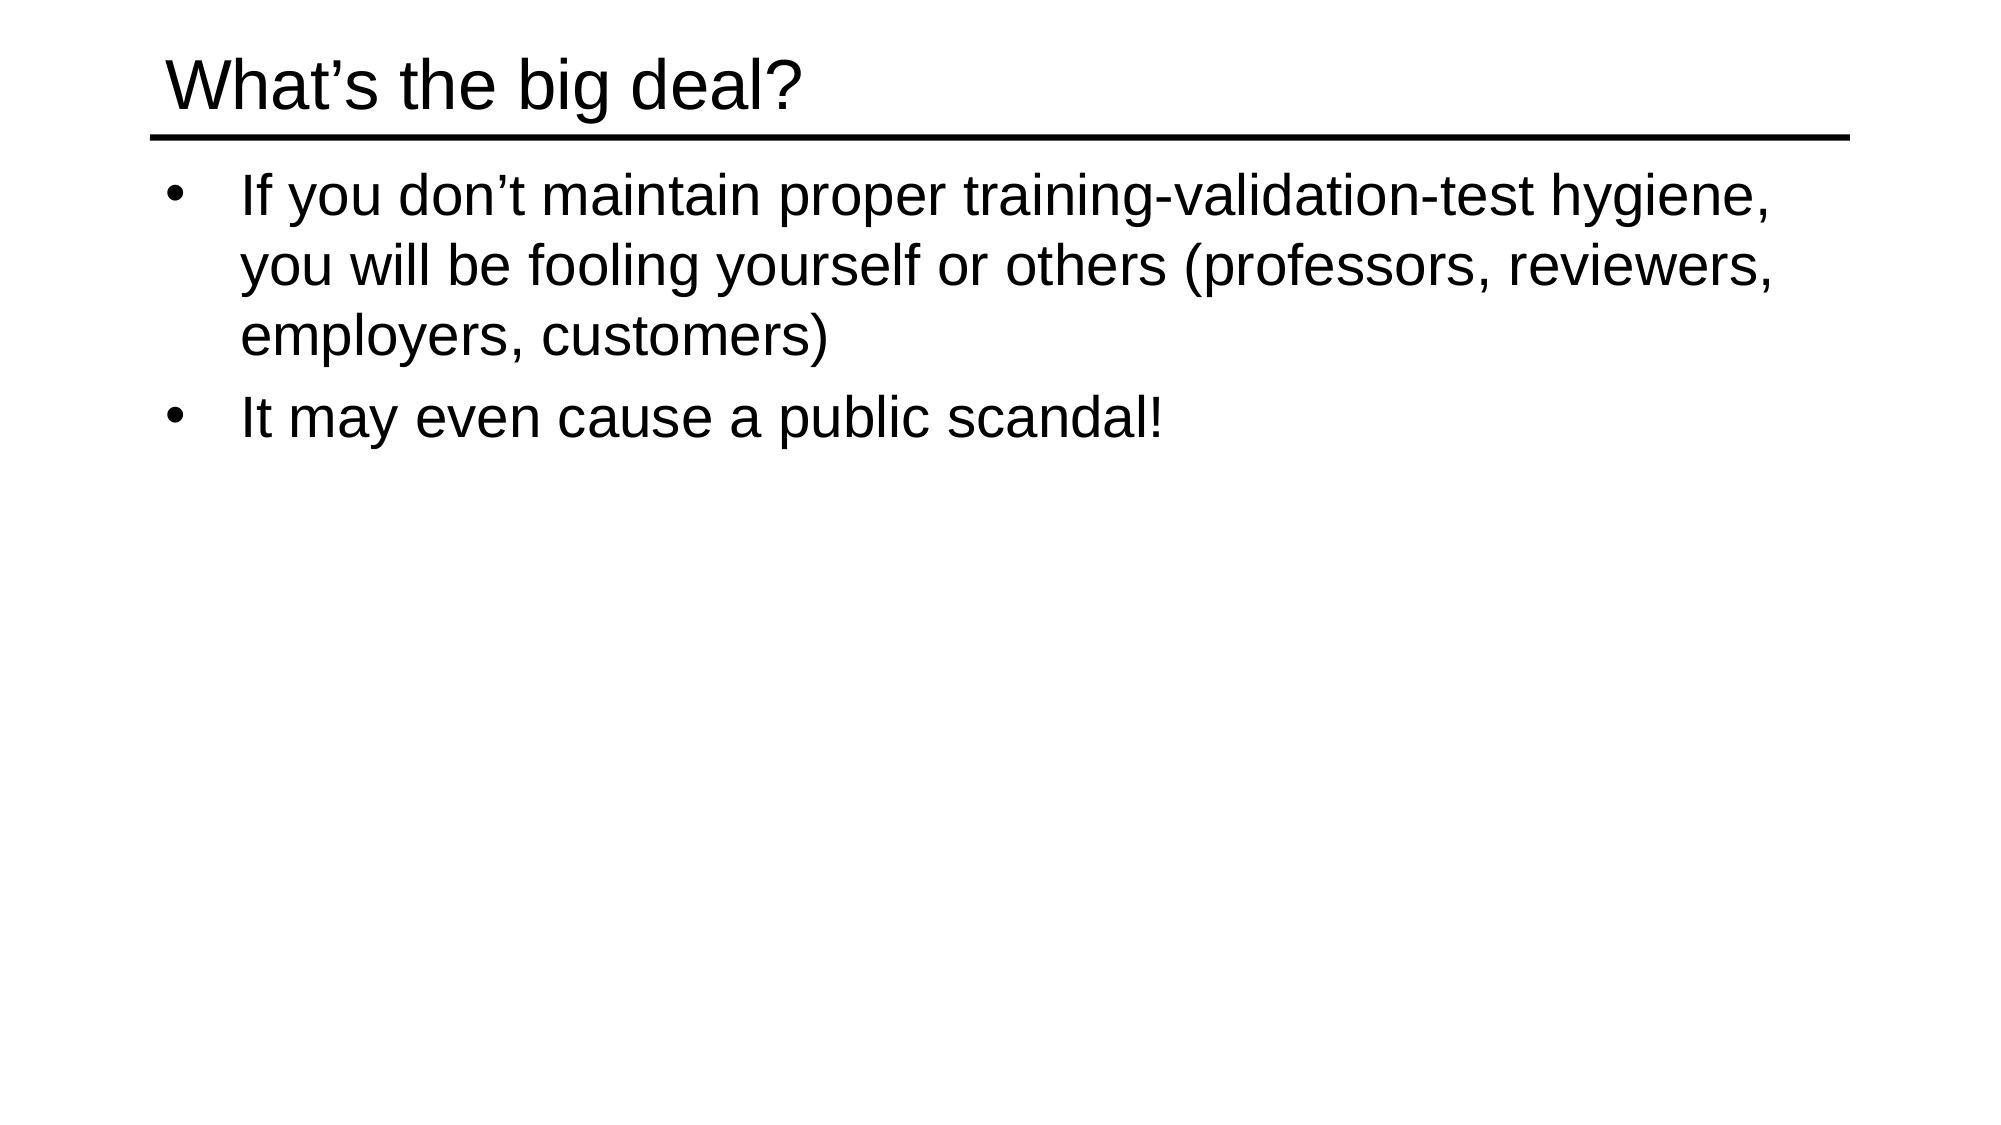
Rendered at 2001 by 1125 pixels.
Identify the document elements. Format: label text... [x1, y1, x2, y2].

list If you don’t maintain proper training-validation-test hygiene, you will be fooling yourself or others (professors, reviewers, employers, customers) It may even cause a public scandal! [149, 149, 1851, 1013]
title What’s the big deal? [149, 12, 1851, 149]
